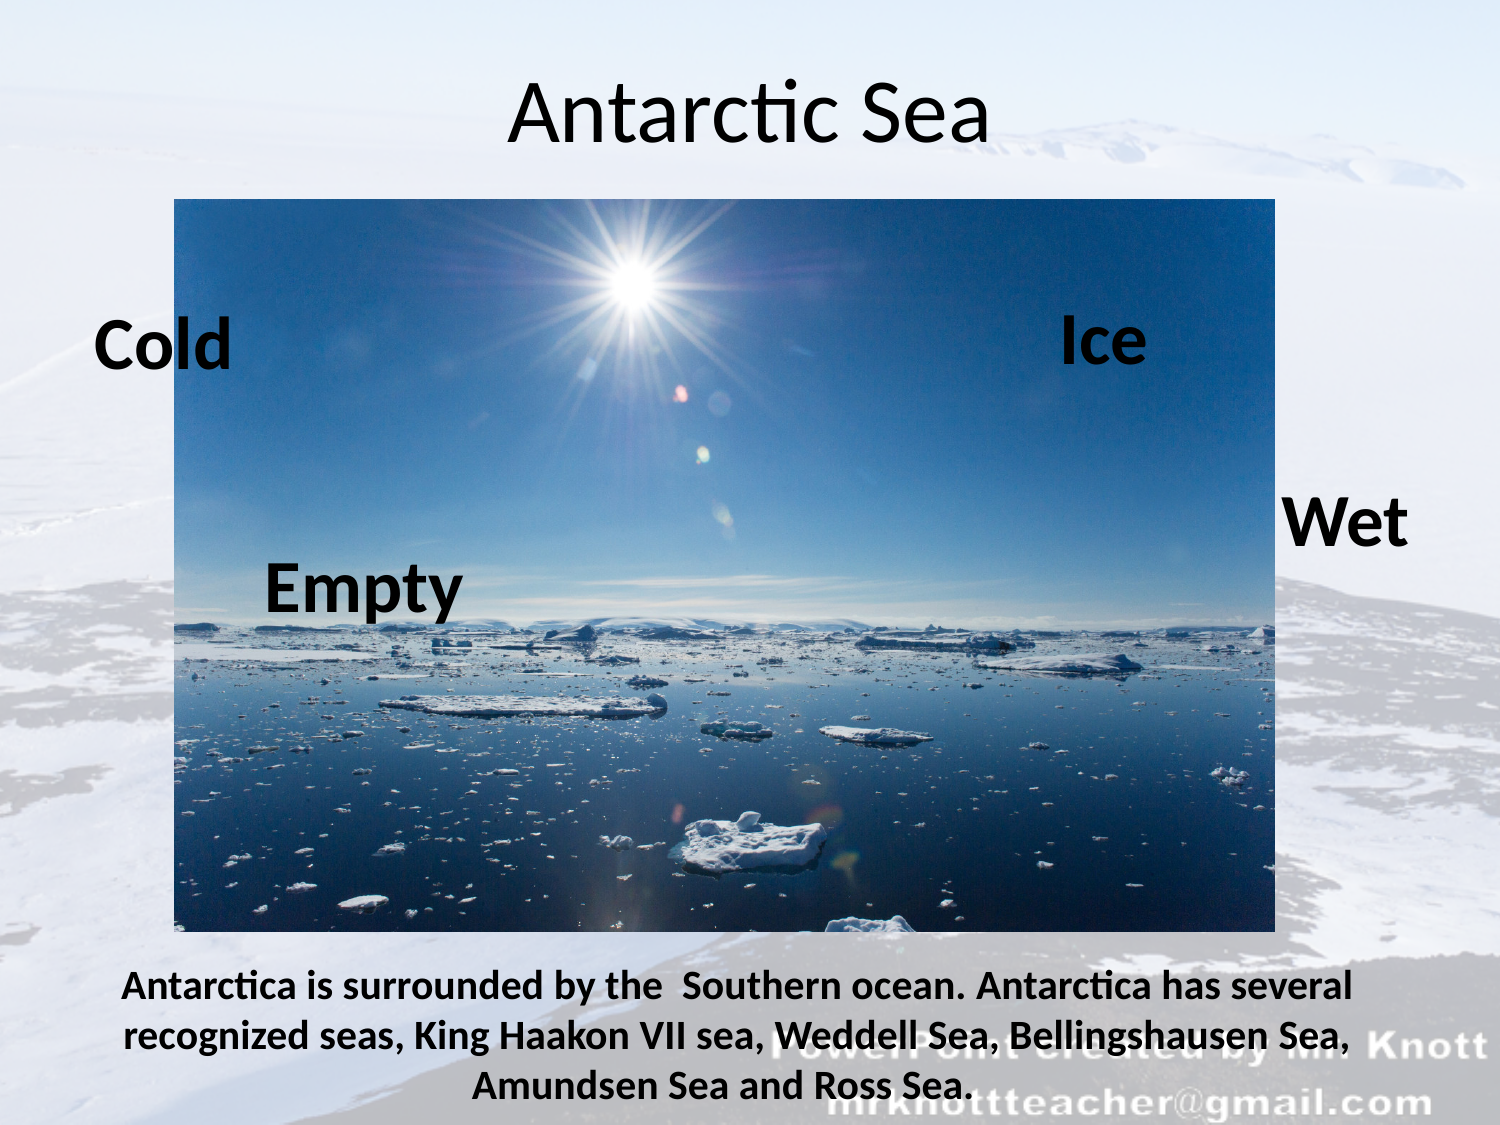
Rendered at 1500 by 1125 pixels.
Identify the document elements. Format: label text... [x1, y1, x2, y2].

picture [174, 199, 1276, 932]
text_box Cold [80, 287, 169, 393]
text_box Antarctica is surrounded by the Southern ocean. Antarctica has several recognized seas, King Haakon VII sea, Weddell Sea, Bellingshausen Sea, Amundsen Sea and Ross Sea. [75, 950, 1400, 1115]
text_box Wet [1279, 463, 1425, 569]
title Antarctic Sea [75, 12, 1425, 200]
